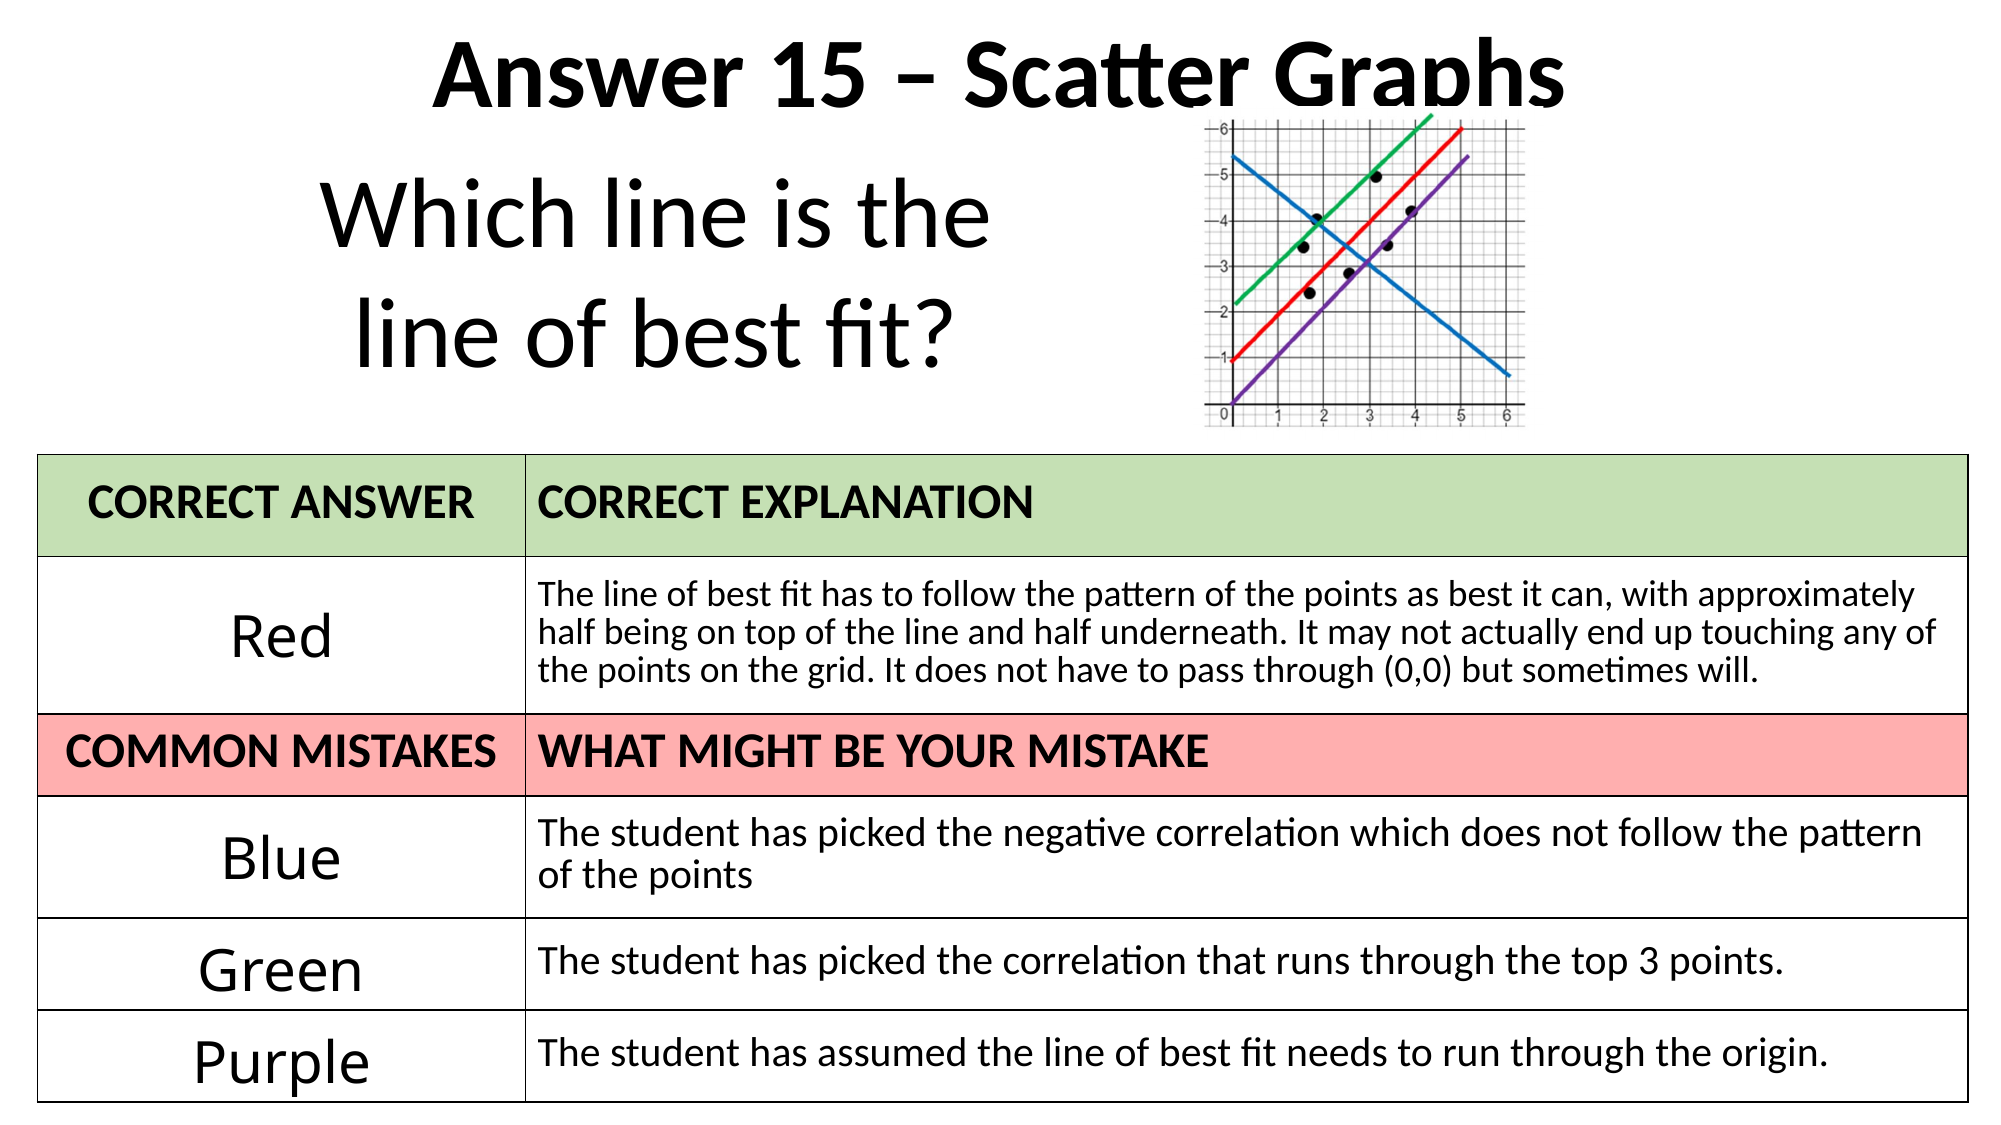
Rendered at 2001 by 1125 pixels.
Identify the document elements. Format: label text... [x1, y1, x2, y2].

table_cell COMMON MISTAKES [38, 715, 525, 795]
text_box Which line is the line of best fit? [246, 140, 1066, 395]
table_cell The student has assumed the line of best fit needs to run through the origin. [526, 1011, 1967, 1101]
table_cell The student has picked the negative correlation which does not follow the pattern of the points [526, 797, 1967, 917]
table_cell The line of best fit has to follow the pattern of the points as best it can, with approximately half being on top of the line and half underneath. It may not actually end up touching any of the points on the grid. It does not have to pass through (0,0) but sometimes will. [526, 557, 1967, 713]
table_header CORRECT ANSWER [38, 455, 525, 556]
table_cell Green [38, 919, 525, 1009]
table_cell Blue [38, 797, 525, 917]
table_cell Purple [38, 1011, 525, 1101]
text_box Answer 15 – Scatter Graphs [0, 0, 2000, 135]
picture [1193, 106, 1544, 440]
table_header CORRECT EXPLANATION [526, 455, 1967, 556]
table_cell WHAT MIGHT BE YOUR MISTAKE [526, 715, 1967, 795]
table_cell Red [38, 557, 525, 713]
table_cell The student has picked the correlation that runs through the top 3 points. [526, 919, 1967, 1009]
